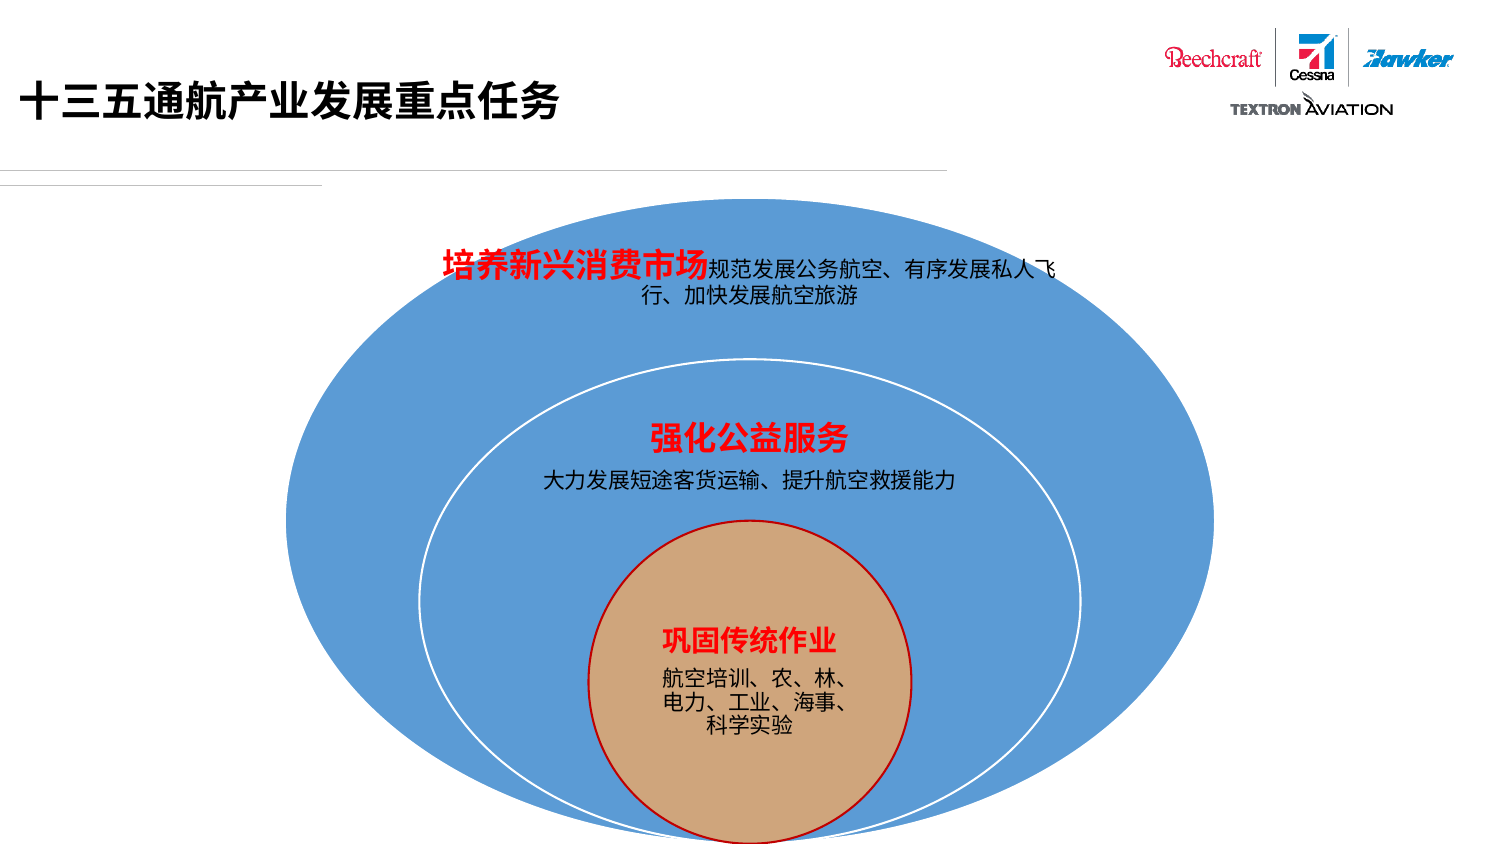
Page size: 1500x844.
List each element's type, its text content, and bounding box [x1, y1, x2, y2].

picture [1165, 28, 1454, 115]
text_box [284, 197, 1216, 844]
list 十三五通航产业发展重点任务 [3, 73, 606, 121]
